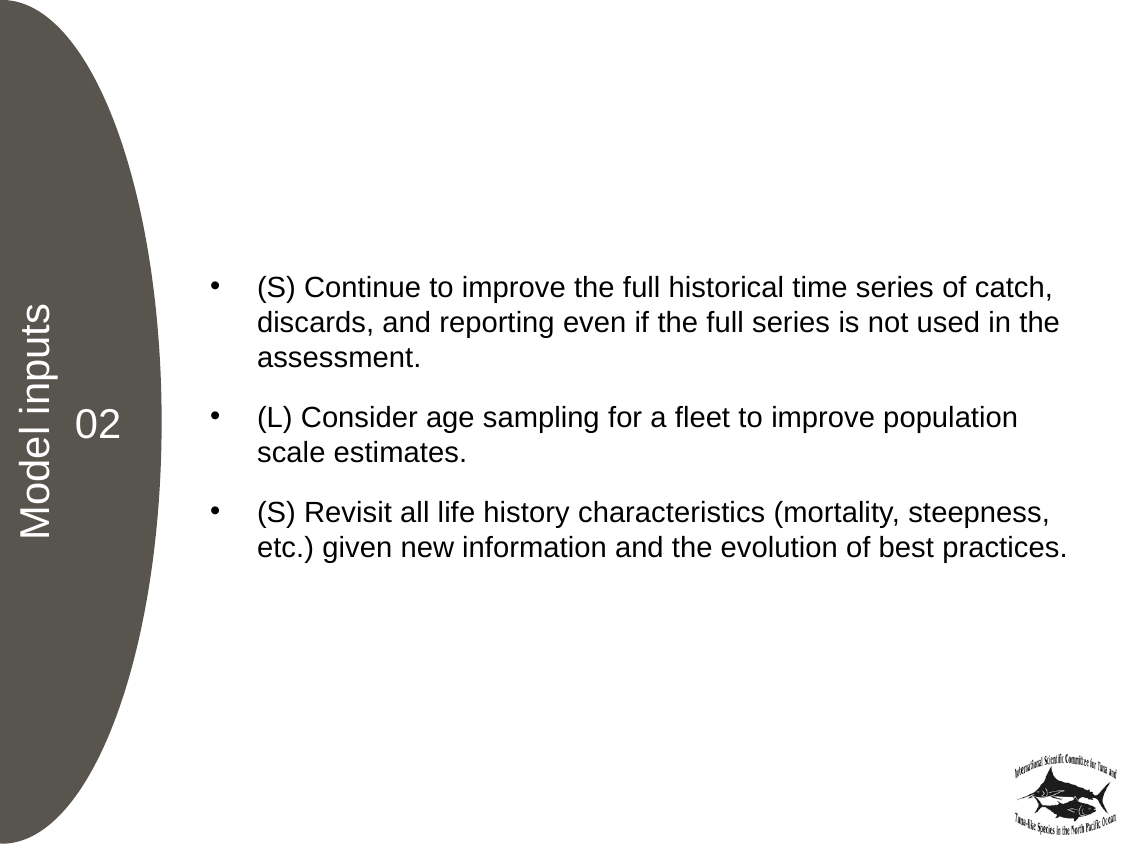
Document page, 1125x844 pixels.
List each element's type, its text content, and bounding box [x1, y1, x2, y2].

text_box Model inputs [0, 288, 65, 556]
text_box (S) Continue to improve the full historical time series of catch, discards, and reporting even if the full series is not used in the assessment. (L) Consider age sampling for a fleet to improve population scale estimates. (S) Revisit all life history characteristics (mortality, steepness, etc.) given new information and the evolution of best practices. [195, 260, 1095, 571]
text_box 02 [0, 0, 164, 844]
picture [1012, 753, 1119, 835]
